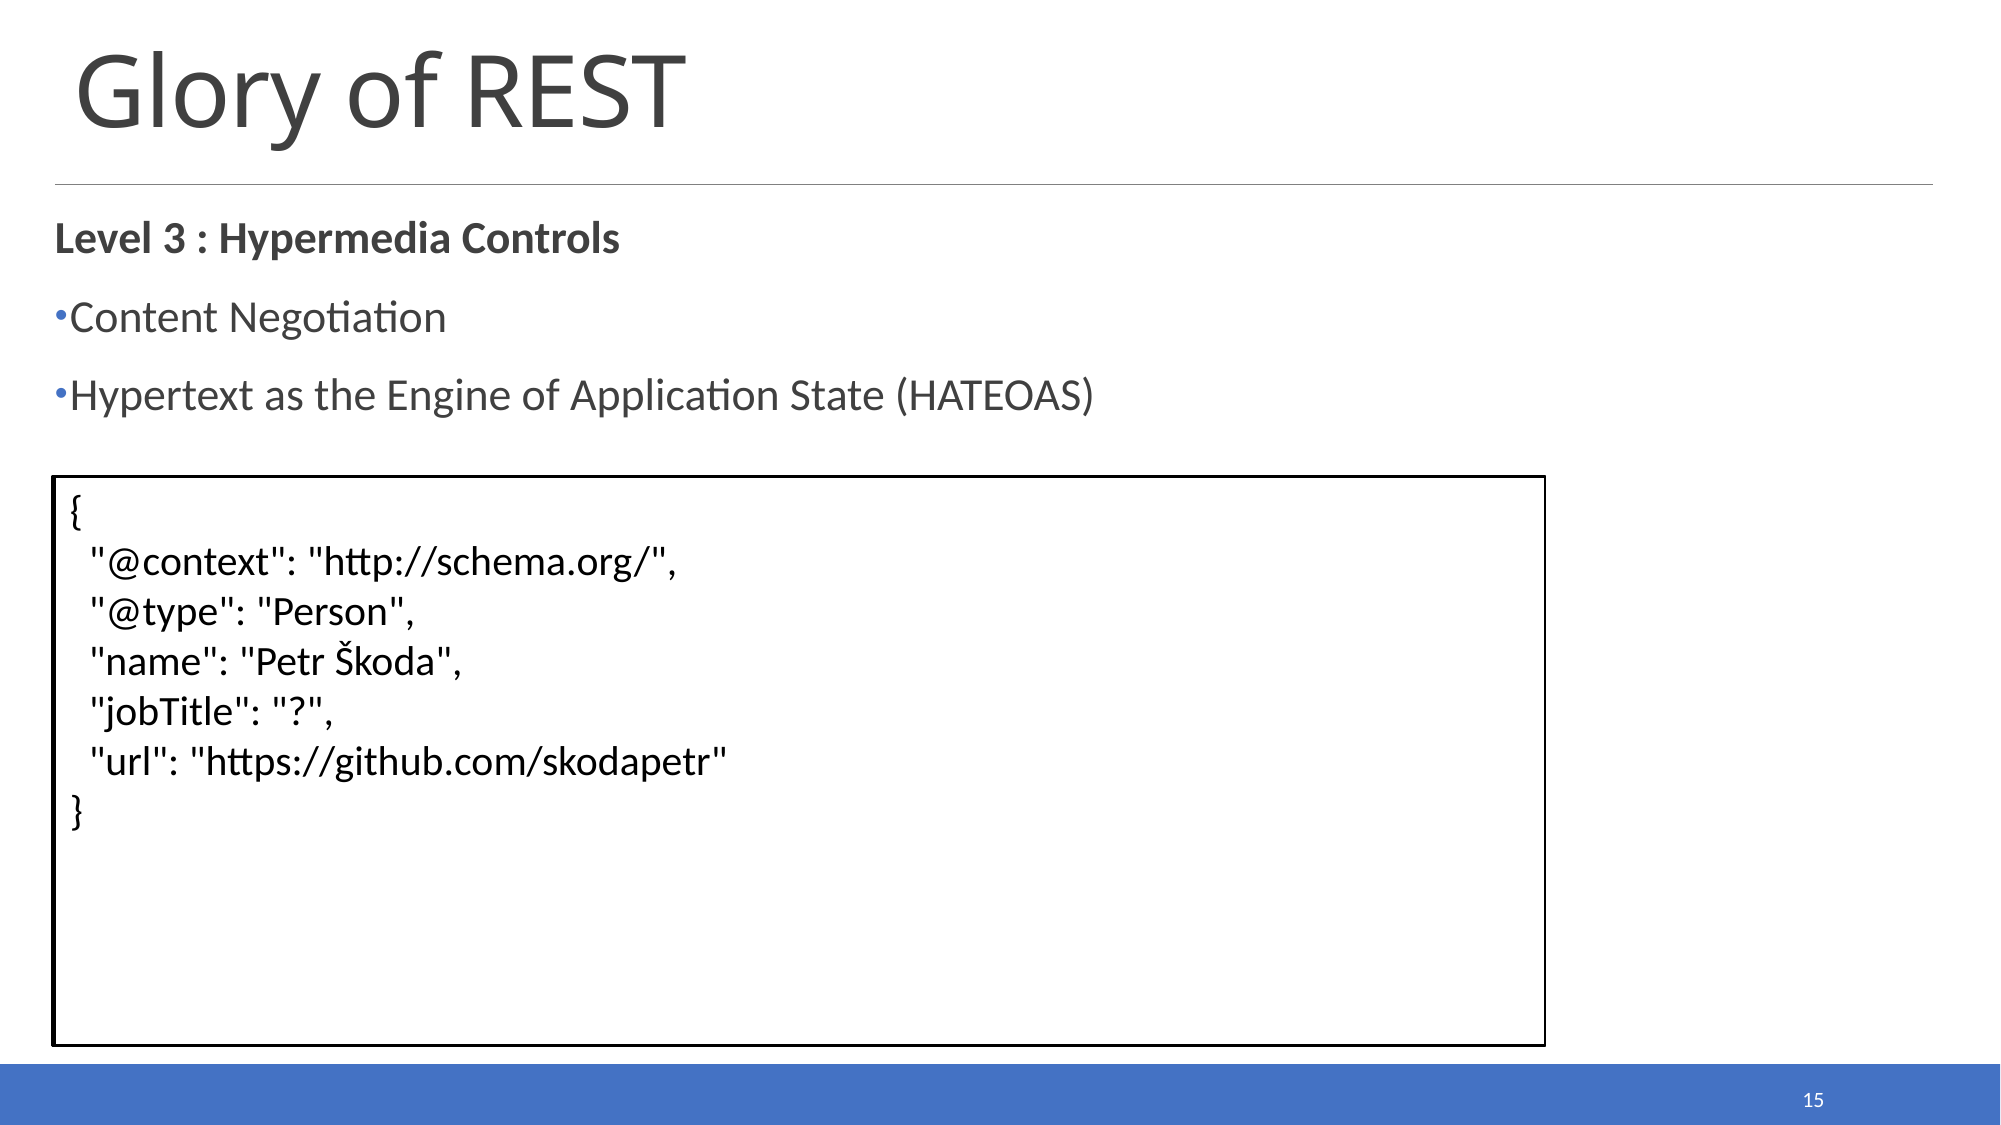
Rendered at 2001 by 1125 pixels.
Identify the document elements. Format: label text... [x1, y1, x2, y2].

list Level 3 : Hypermedia Controls Content Negotiation Hypertext as the Engine of Application State (HATEOAS) [55, 208, 1934, 445]
title Glory of REST [59, 29, 1938, 156]
text_box { "@context": "http://schema.org/", "@type": "Person", "name": "Petr Škoda", "jobTitle": "?", "url": "https://github.com/skodapetr" } [54, 475, 1546, 1047]
slide_number 15 [1624, 1077, 1840, 1120]
